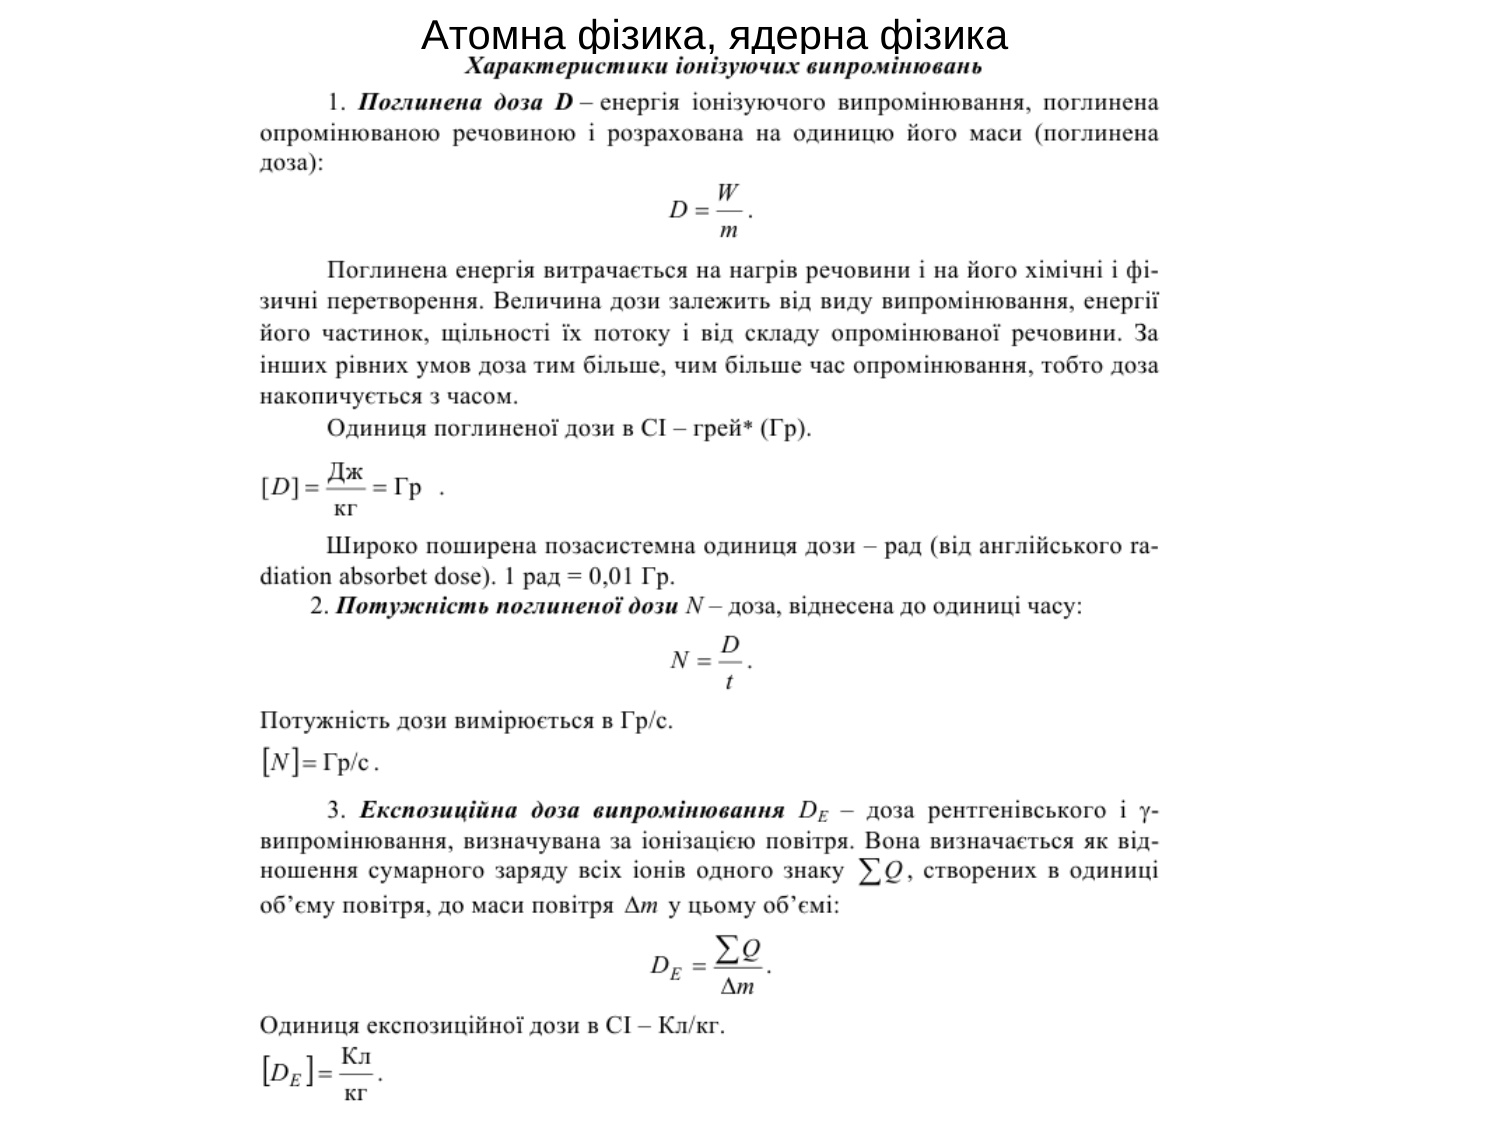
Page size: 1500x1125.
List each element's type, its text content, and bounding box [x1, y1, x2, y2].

picture [229, 54, 1179, 1107]
text_box Атомна фізика, ядерна фізика [406, 0, 1024, 53]
